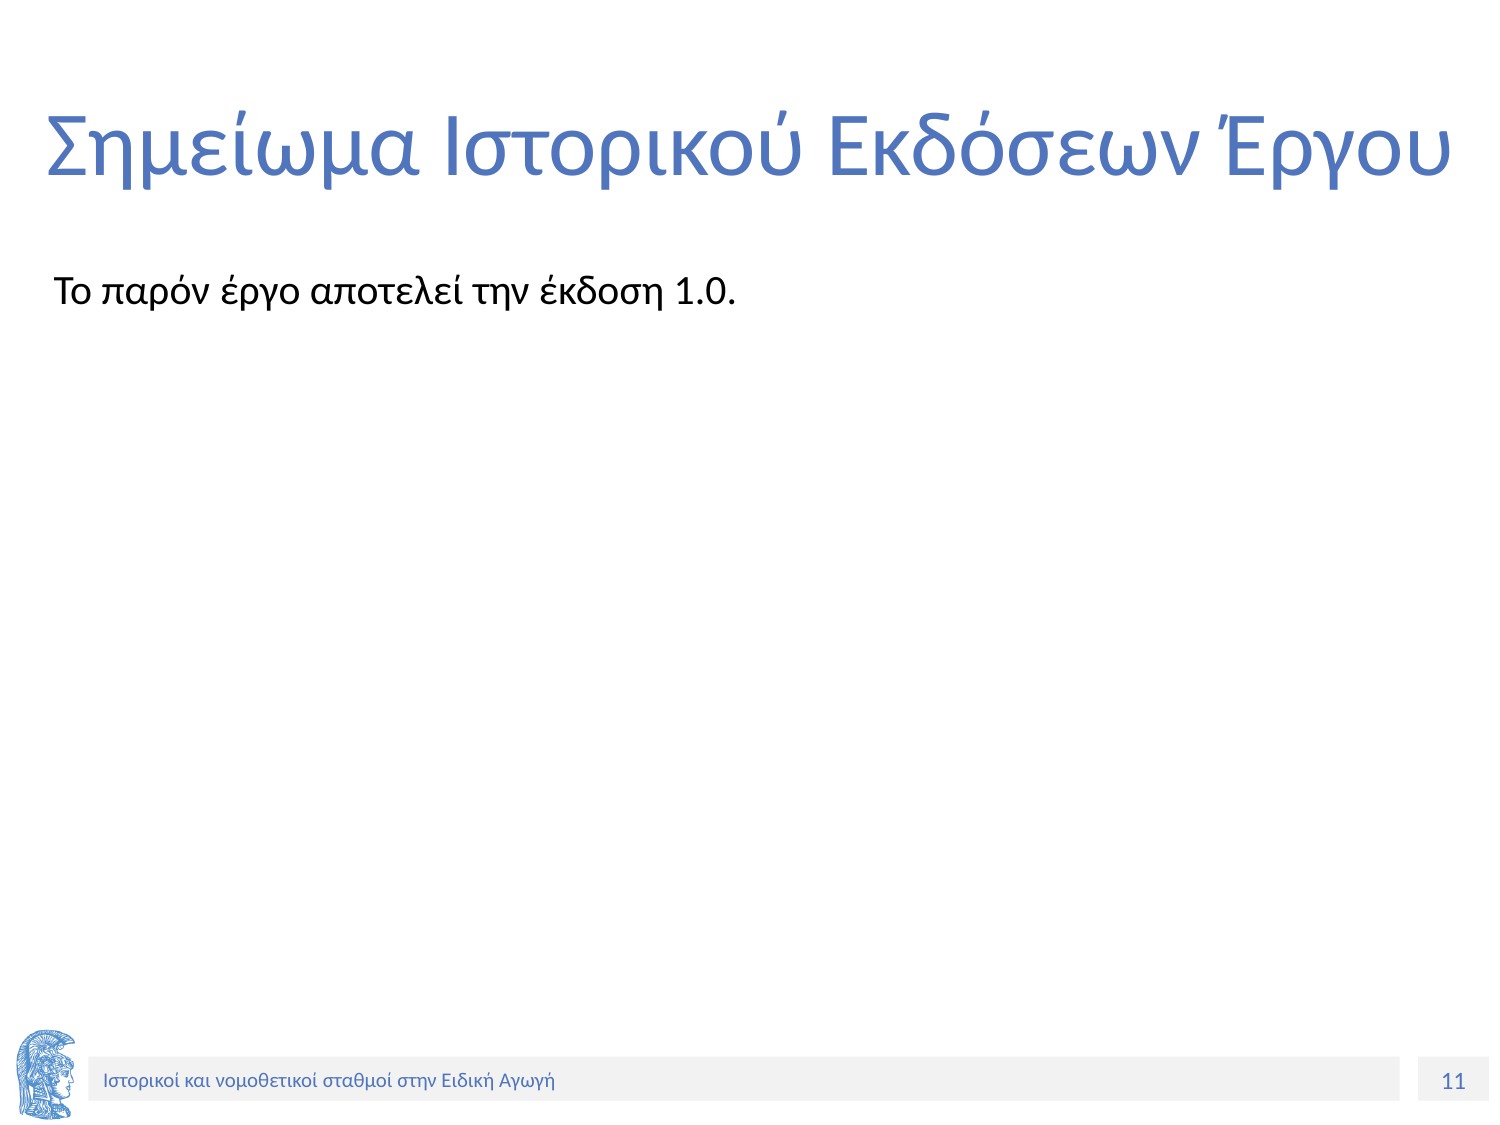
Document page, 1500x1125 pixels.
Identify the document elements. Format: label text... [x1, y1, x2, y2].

picture [9, 1026, 81, 1120]
list Το παρόν έργο αποτελεί την έκδοση 1.0. [38, 255, 1447, 998]
title Σημείωμα Ιστορικού Εκδόσεων Έργου [0, 45, 1500, 233]
